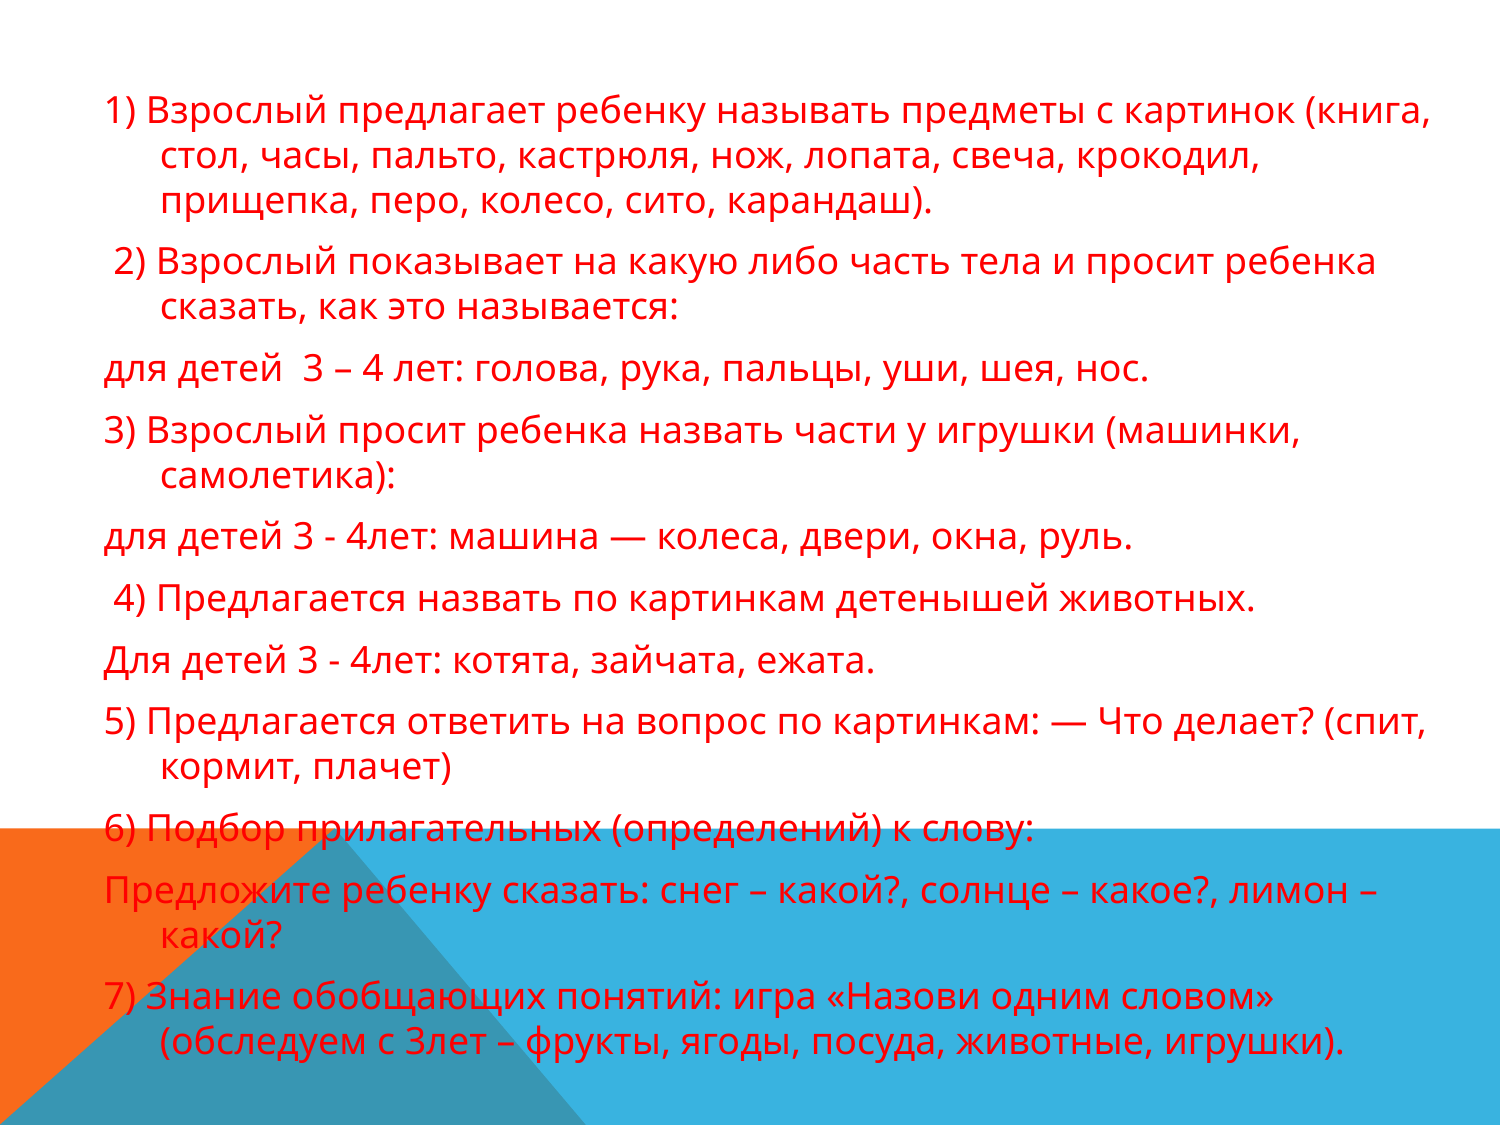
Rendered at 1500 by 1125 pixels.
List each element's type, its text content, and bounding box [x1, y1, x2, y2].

list 1) Взрослый предлагает ребенку называть предметы с картинок (книга, стол, часы, пальто, кастрюля, нож, лопата, свеча, крокодил, прищепка, перо, колесо, сито, карандаш). 2) Взрослый показывает на какую либо часть тела и просит ребенка сказать, как это называется: для детей 3 – 4 лет: голова, рука, пальцы, уши, шея, нос. 3) Взрослый просит ребенка назвать части у игрушки (машинки, самолетика): для детей 3 - 4лет: машина — колеса, двери, окна, руль. 4) Предлагается назвать по картинкам детенышей животных. Для детей 3 - 4лет: котята, зайчата, ежата. 5) Предлагается ответить на вопрос по картинкам: — Что делает? (спит, кормит, плачет) 6) Подбор прилагательных (определений) к слову: Предложите ребенку сказать: снег – какой?, солнце – какое?, лимон – какой? 7) Знание обобщающих понятий: игра «Назови одним словом» (обследуем с 3лет – фрукты, ягоды, посуда, животные, игрушки). [88, 78, 1471, 1125]
